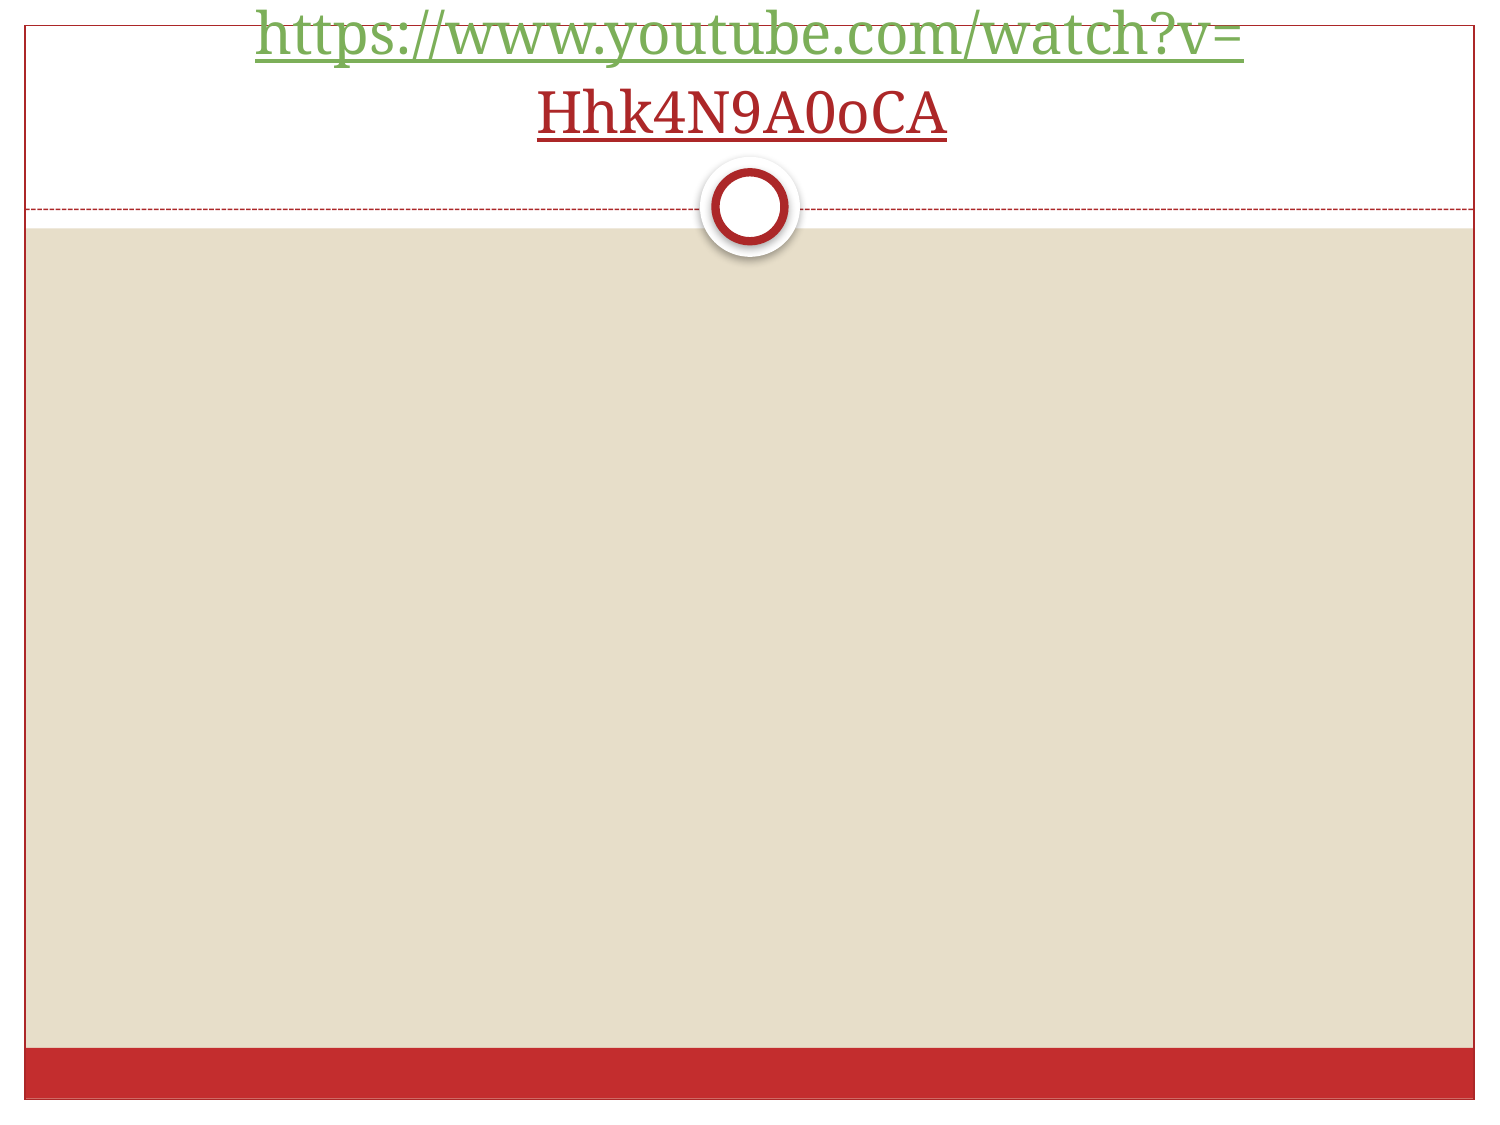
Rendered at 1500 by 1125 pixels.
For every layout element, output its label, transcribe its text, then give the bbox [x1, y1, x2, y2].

title Heroes Journey https://www.youtube.com/watch?v=Hhk4N9A0oCA [49, 37, 1450, 162]
